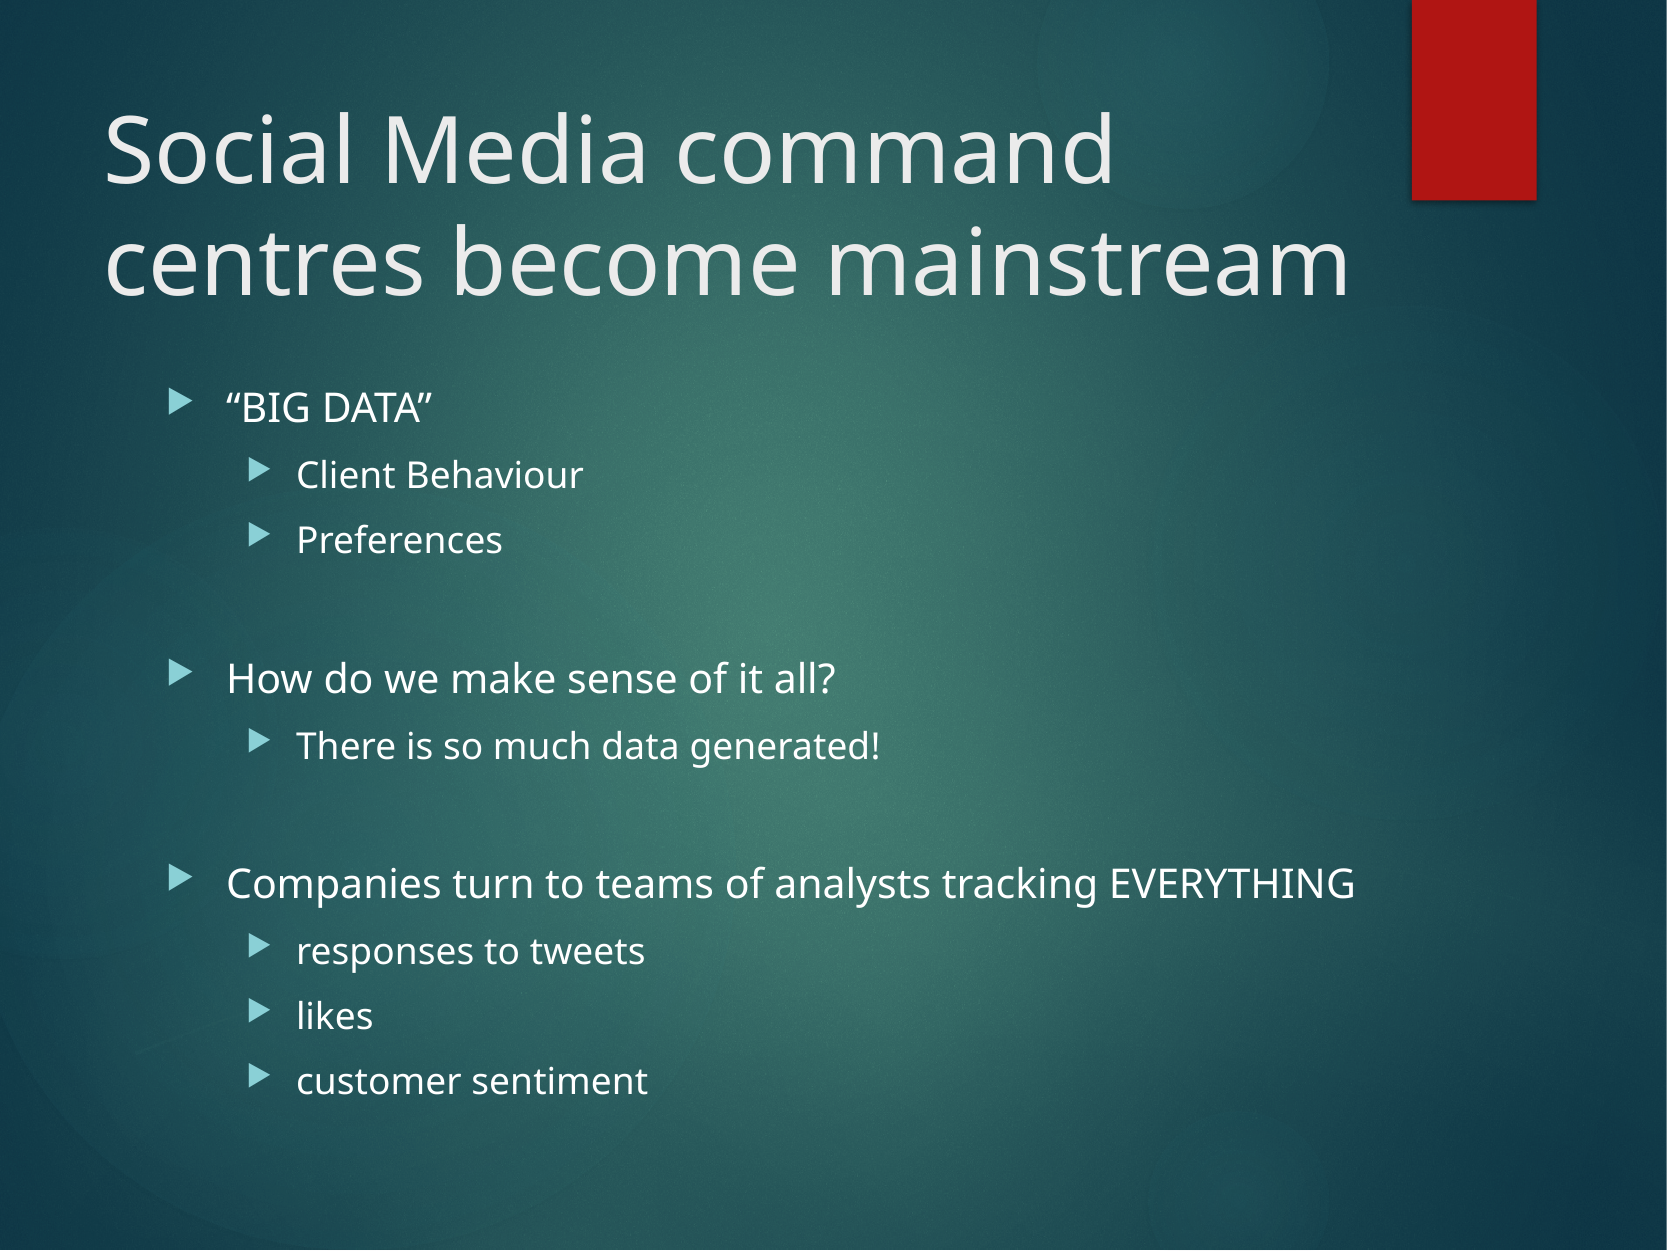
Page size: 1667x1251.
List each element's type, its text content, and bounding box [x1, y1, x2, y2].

list “BIG DATA” Client Behaviour Preferences How do we make sense of it all? There is so much data generated! Companies turn to teams of analysts tracking EVERYTHING responses to tweets likes customer sentiment [150, 374, 1375, 1139]
title Social Media command centres become mainstream [88, 82, 1375, 338]
